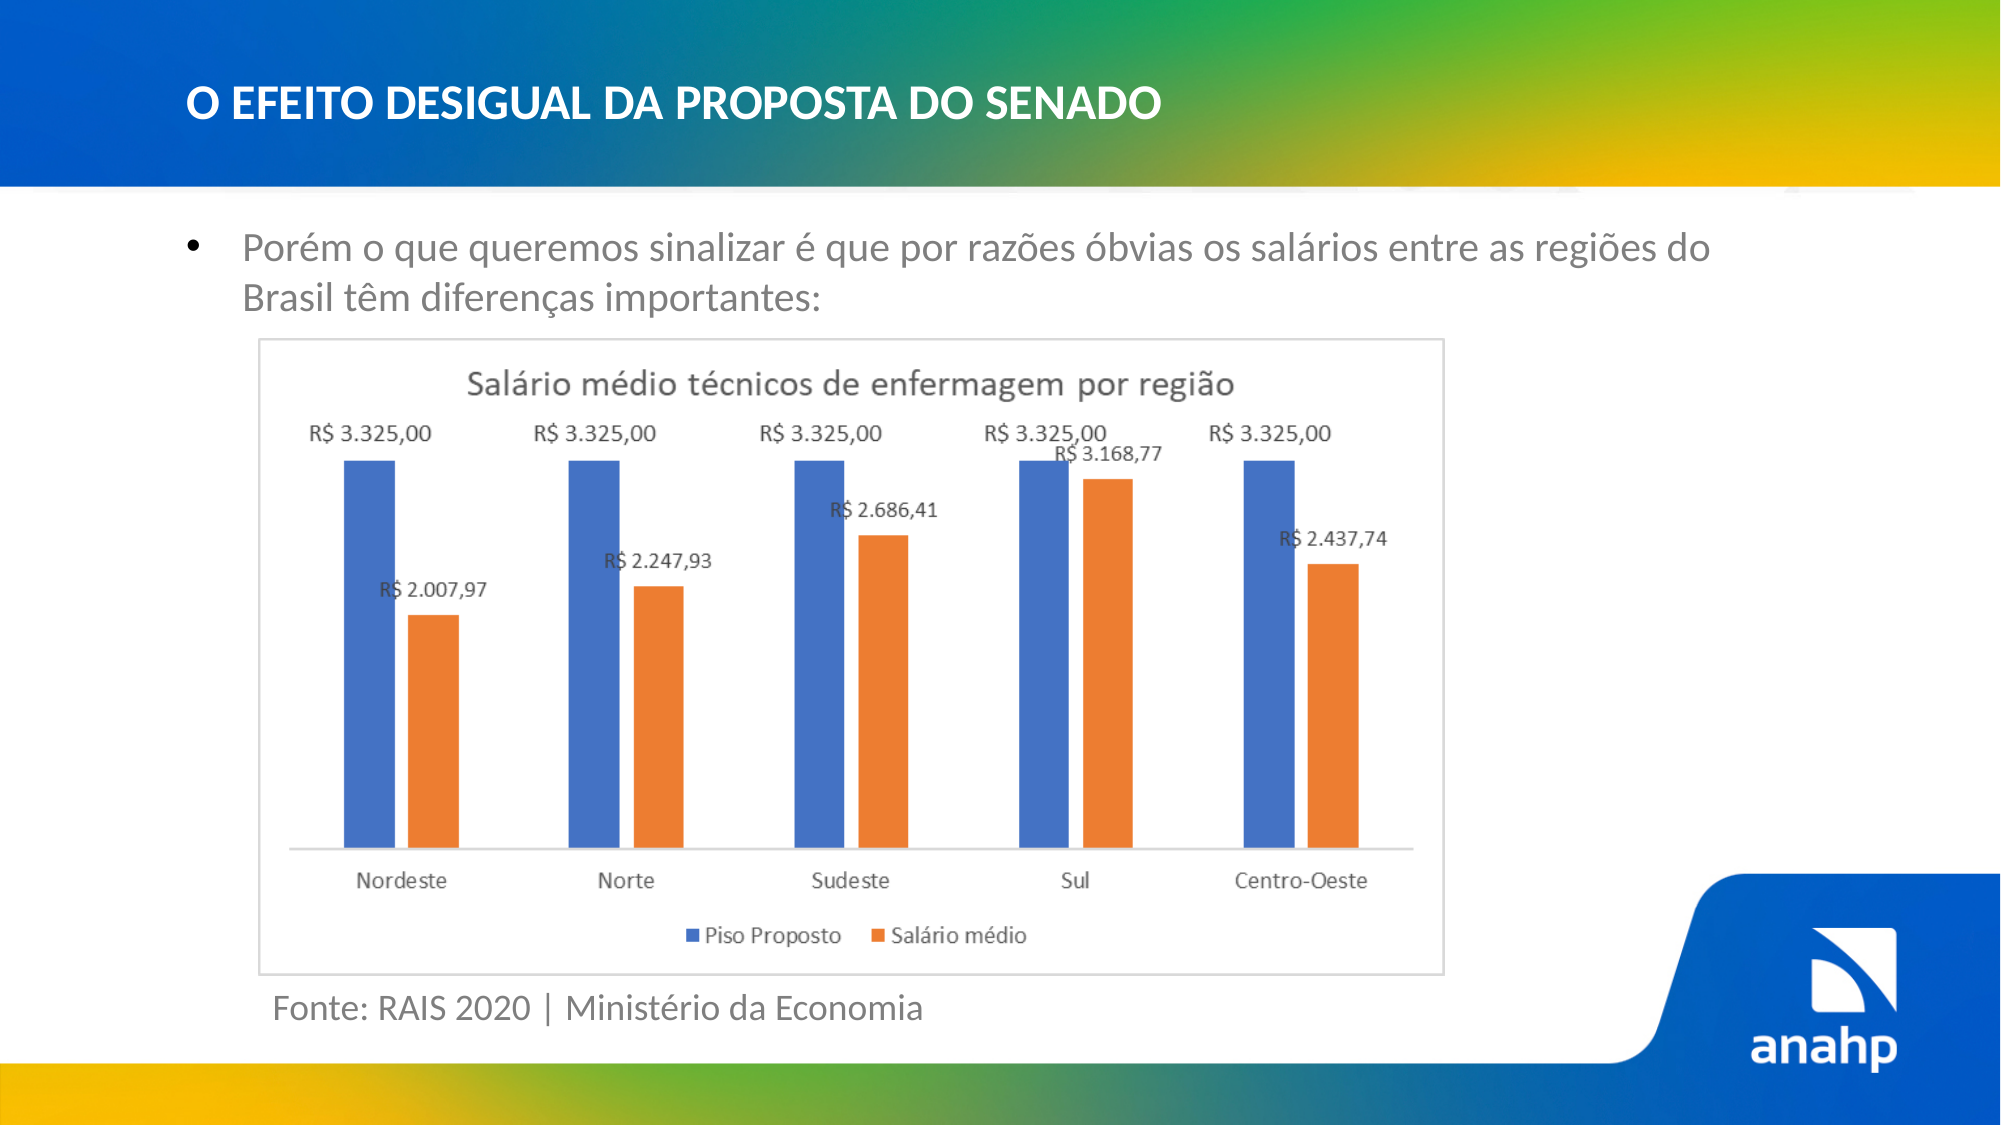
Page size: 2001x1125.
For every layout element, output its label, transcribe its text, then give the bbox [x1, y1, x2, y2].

text_box Porém o que queremos sinalizar é que por razões óbvias os salários entre as regiões do Brasil têm diferenças importantes: [171, 212, 1742, 328]
text_box Fonte: RAIS 2020 | Ministério da Economia [258, 975, 1829, 1036]
text_box O EFEITO DESIGUAL DA PROPOSTA DO SENADO [171, 21, 1797, 179]
picture [0, 0, 2001, 1125]
